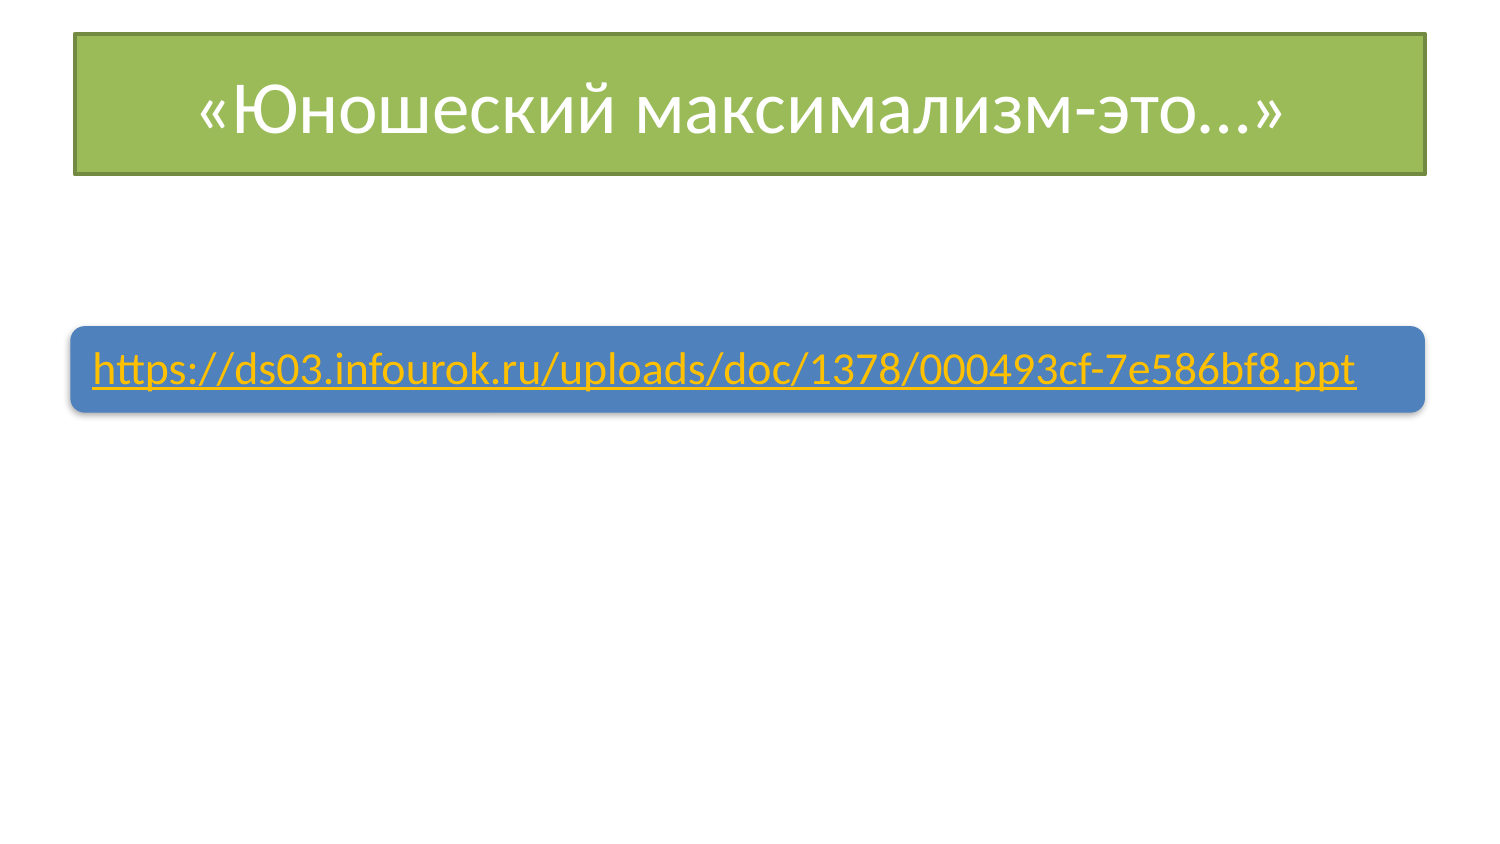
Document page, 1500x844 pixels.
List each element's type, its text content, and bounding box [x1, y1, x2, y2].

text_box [70, 316, 1426, 423]
title «Юношеский максимализм-это…» [73, 32, 1427, 176]
